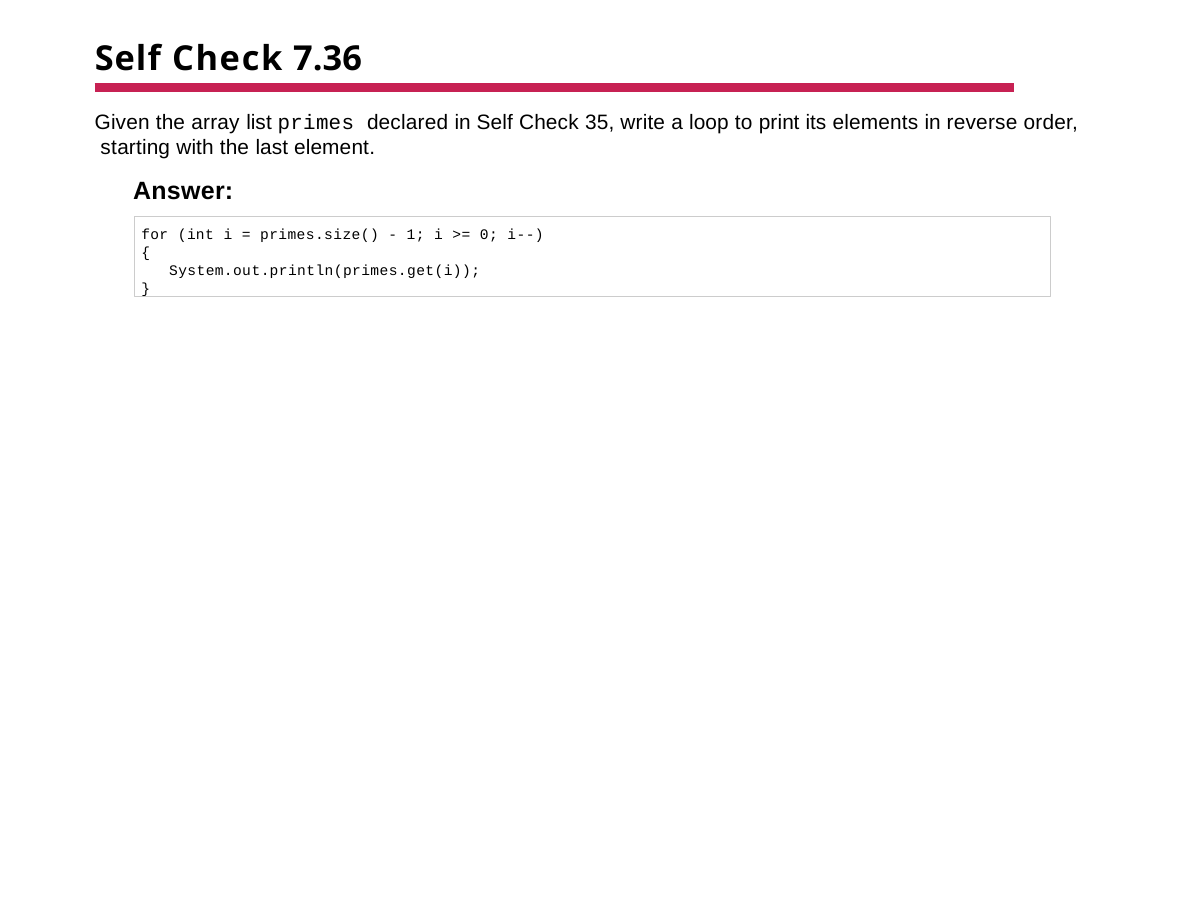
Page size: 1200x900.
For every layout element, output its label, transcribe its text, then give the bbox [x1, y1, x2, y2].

text_box for (int i = primes.size() - 1; i >= 0; i--) { System.out.println(primes.get(i)); } [134, 216, 1051, 297]
title Self Check 7.36 [92, 35, 1108, 187]
text_box Given the array list primes declared in Self Check 35, write a loop to print its elements in reverse order, starting with the last element. Answer: [92, 108, 1081, 205]
